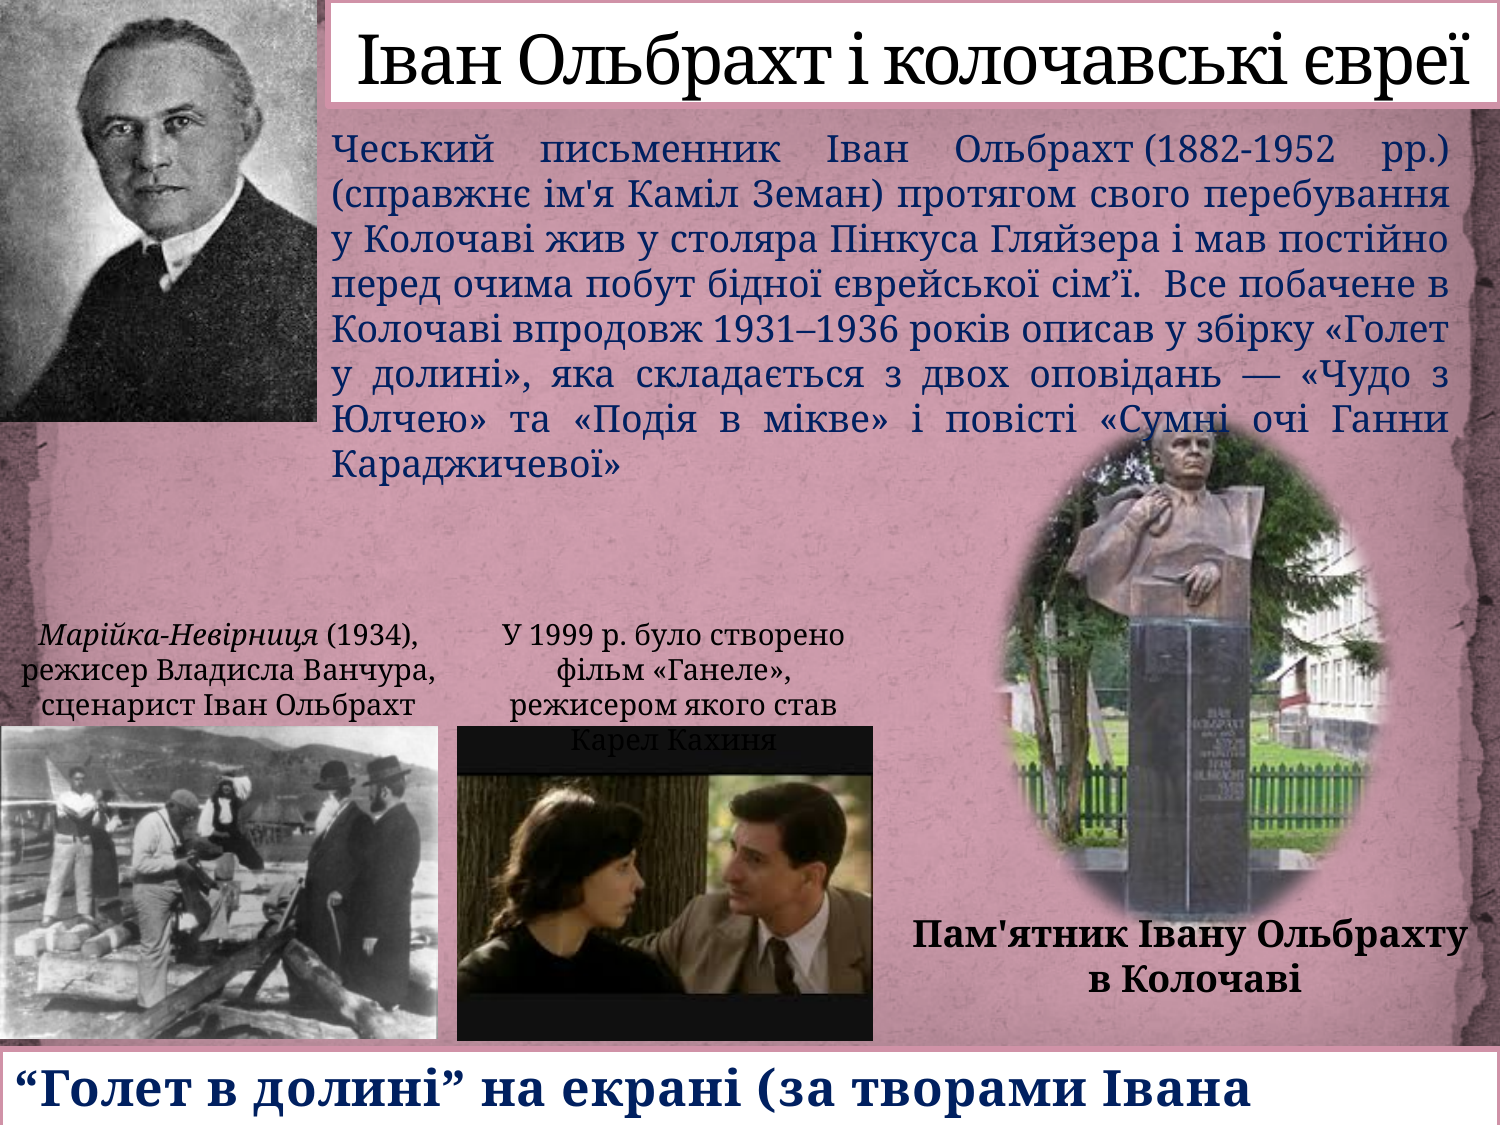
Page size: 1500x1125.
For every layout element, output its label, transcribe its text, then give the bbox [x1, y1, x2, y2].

picture [457, 729, 873, 1041]
text_box “Голет в долині” на екрані (за творами Івана Ольбрахта) [0, 1046, 1500, 1125]
picture [0, 0, 317, 422]
text_box Пам'ятник Івану Ольбрахту в Колочаві [897, 902, 1484, 1008]
text_box У 1999 р. було створено фільм «Ганеле», режисером якого став Карел Кахиня [456, 609, 891, 764]
text_box Чеський письменник Іван Ольбрахт (1882-1952 рр.)(справжнє ім'я Каміл Земан) протягом свого перебування у Колочаві жив у столяра Пінкуса Гляйзера і мав постійно перед очима побут бідної єврейської сім’ї. Все побачене в Колочаві впродовж 1931–1936 років описав у збірку «Голет у долині», яка складається з двох оповідань — «Чудо з Юлчею» та «Подія в мікве» і повісті «Сумні очі Ганни Караджичевої» [316, 117, 1465, 537]
picture [0, 728, 438, 1039]
text_box Марійка-Невірниця (1934), режисер Владисла Ванчура, сценарист Іван Ольбрахт [0, 609, 456, 727]
picture [986, 401, 1401, 953]
title Іван Ольбрахт і колочавські євреї [325, 0, 1500, 109]
